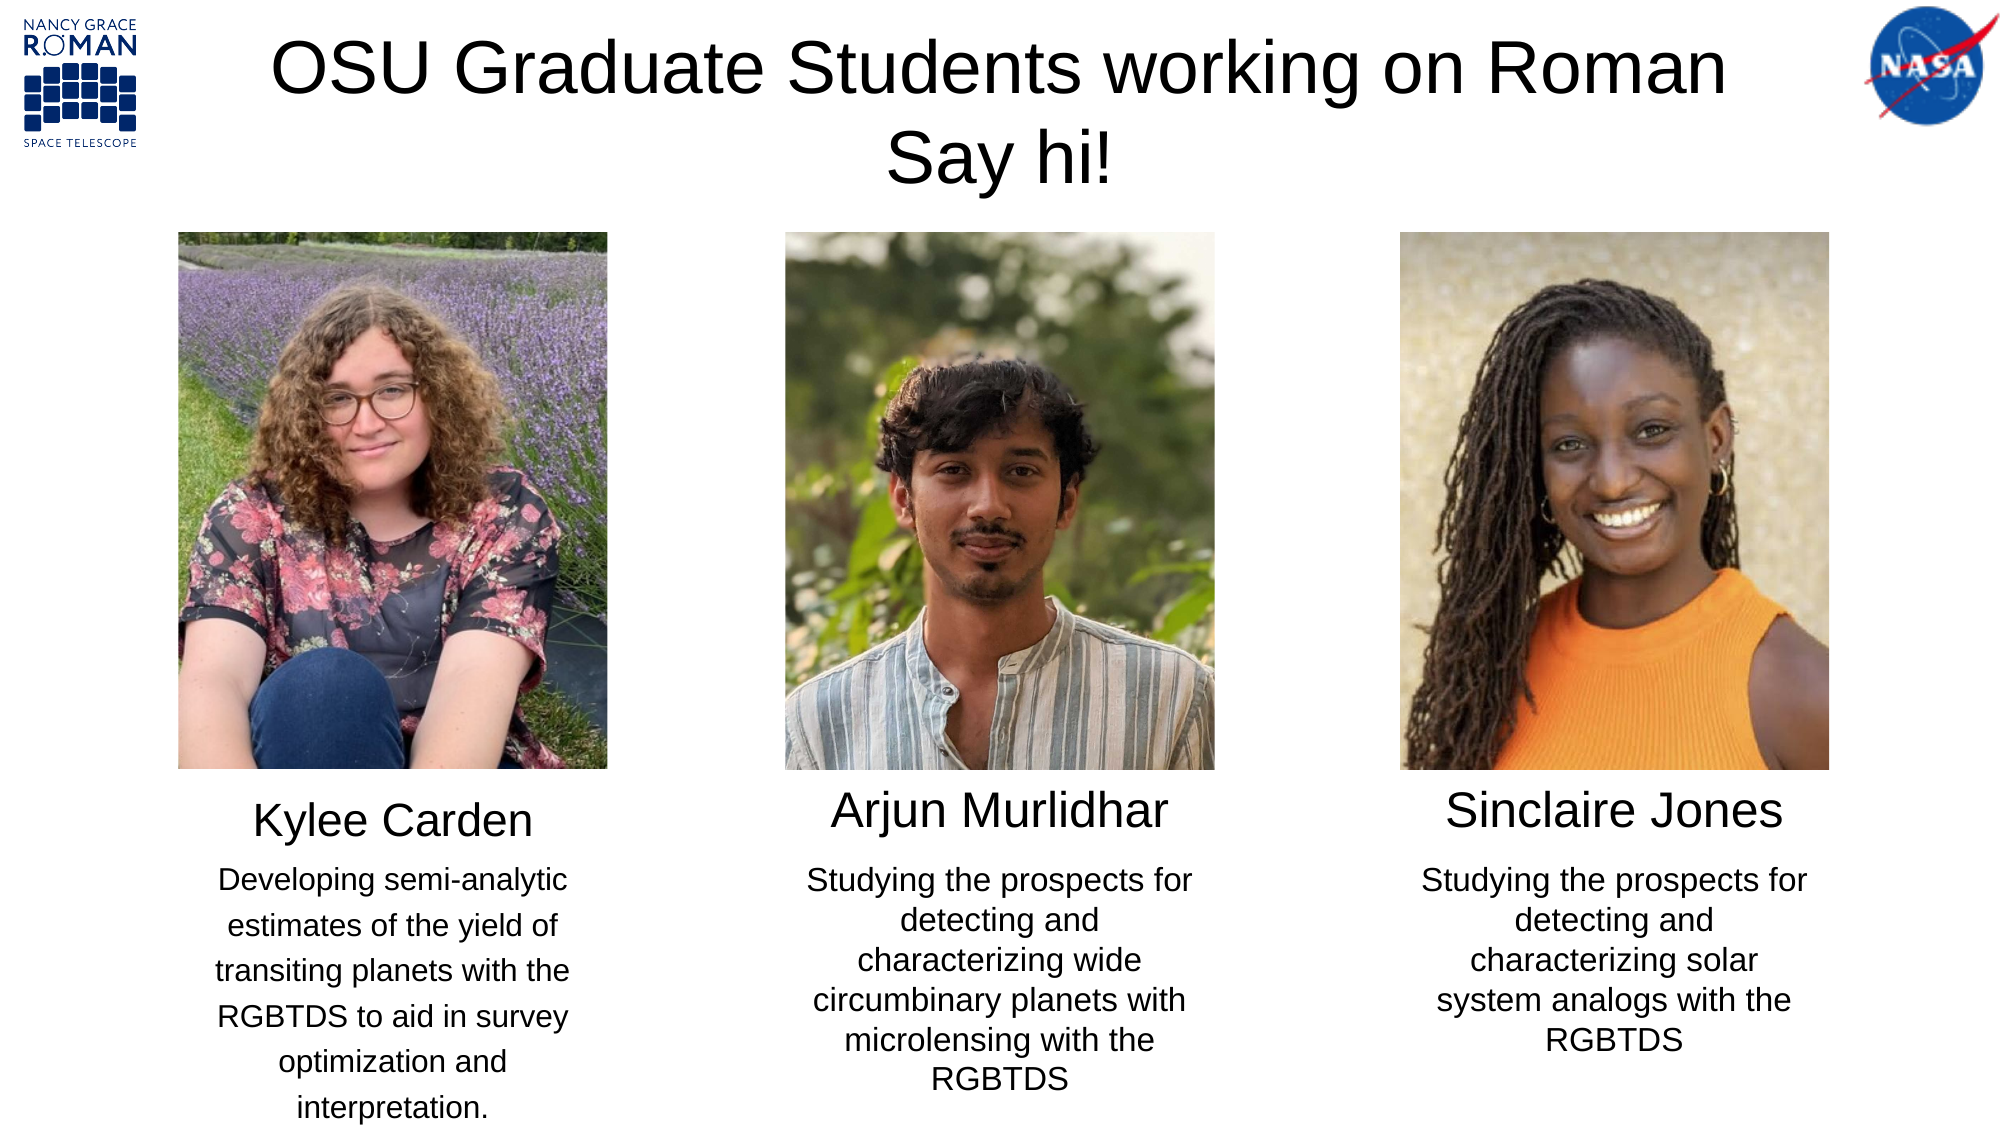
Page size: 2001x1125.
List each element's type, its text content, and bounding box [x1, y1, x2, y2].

text_box Sinclaire Jones Studying the prospects for detecting and characterizing solar system analogs with the RGBTDS [1399, 779, 1829, 1125]
picture [178, 232, 608, 771]
text_box Arjun Murlidhar Studying the prospects for detecting and characterizing wide circumbinary planets with microlensing with the RGBTDS [785, 778, 1215, 1125]
list Kylee Carden Developing semi-analytic estimates of the yield of transiting planets with the RGBTDS to aid in survey optimization and interpretation. [178, 778, 608, 1125]
picture [24, 19, 136, 147]
picture [785, 232, 1215, 771]
picture [1399, 232, 1830, 771]
title OSU Graduate Students working on Roman Say hi! [116, 46, 1884, 172]
picture [1861, 3, 2001, 131]
